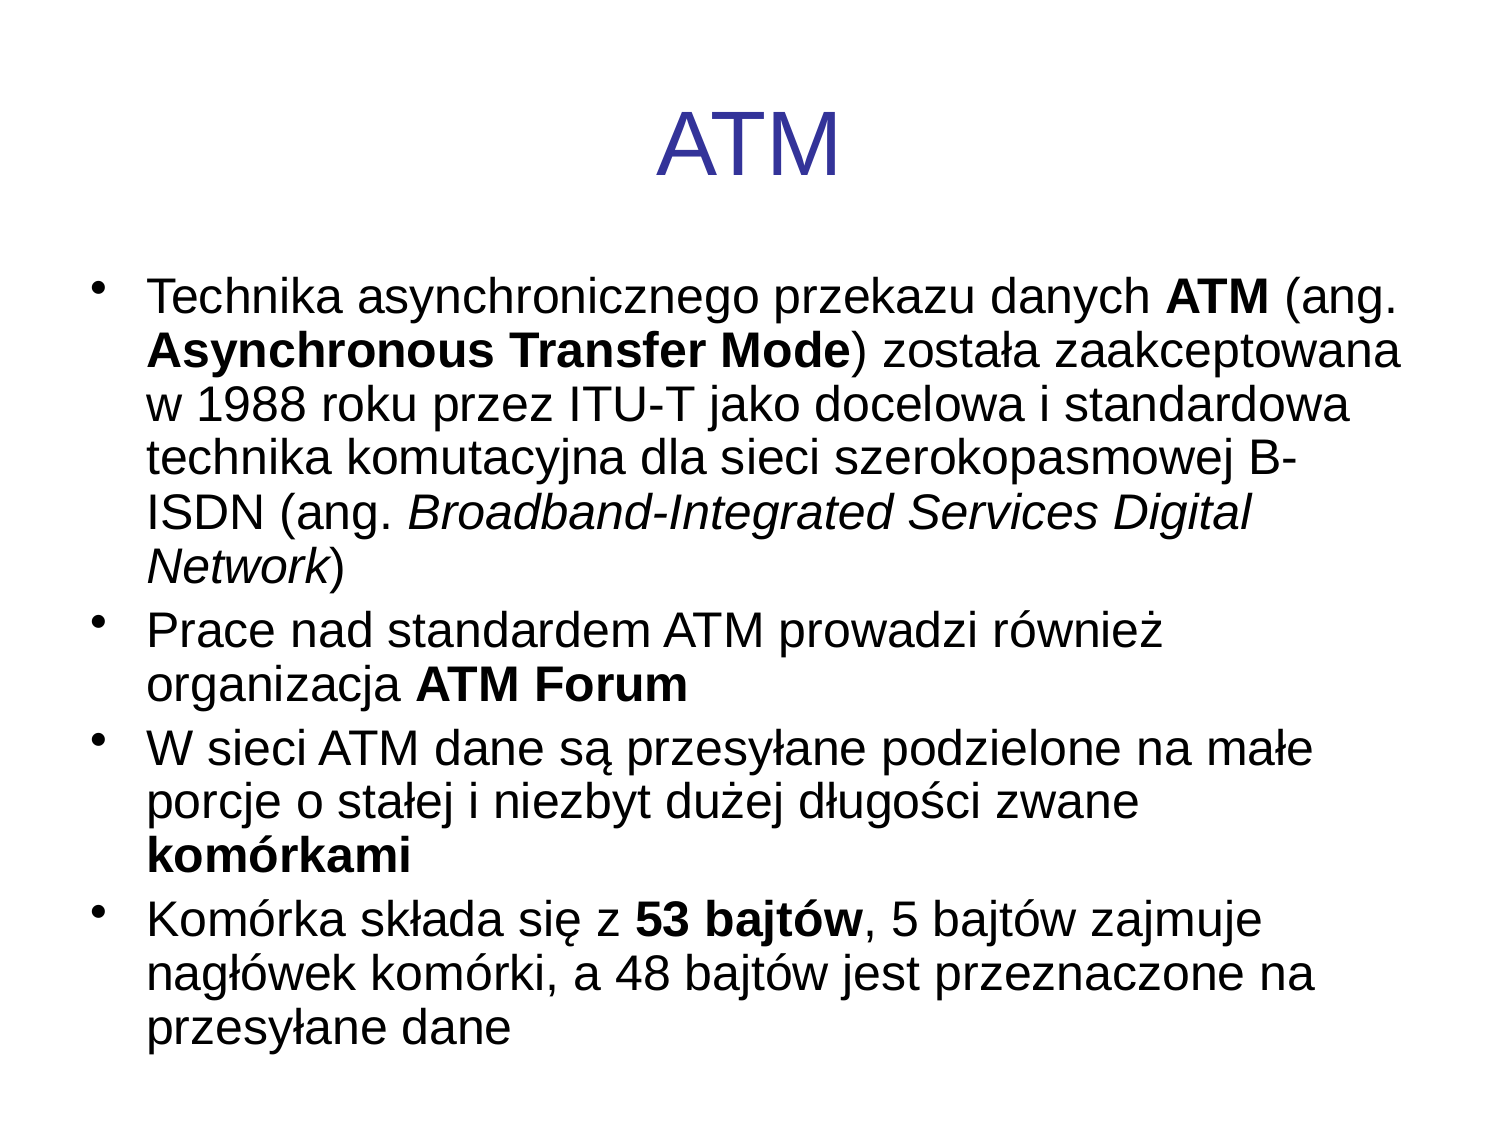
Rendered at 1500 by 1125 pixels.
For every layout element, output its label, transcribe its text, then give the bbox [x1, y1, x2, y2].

title ATM [74, 44, 1426, 233]
list Technika asynchronicznego przekazu danych ATM (ang. Asynchronous Transfer Mode) została zaakceptowana w 1988 roku przez ITU-T jako docelowa i standardowa technika komutacyjna dla sieci szerokopasmowej B-ISDN (ang. Broadband-Integrated Services Digital Network) Prace nad standardem ATM prowadzi również organizacja ATM Forum W sieci ATM dane są przesyłane podzielone na małe porcje o stałej i niezbyt dużej długości zwane komórkami Komórka składa się z 53 bajtów, 5 bajtów zajmuje nagłówek komórki, a 48 bajtów jest przeznaczone na przesyłane dane [74, 262, 1426, 1083]
